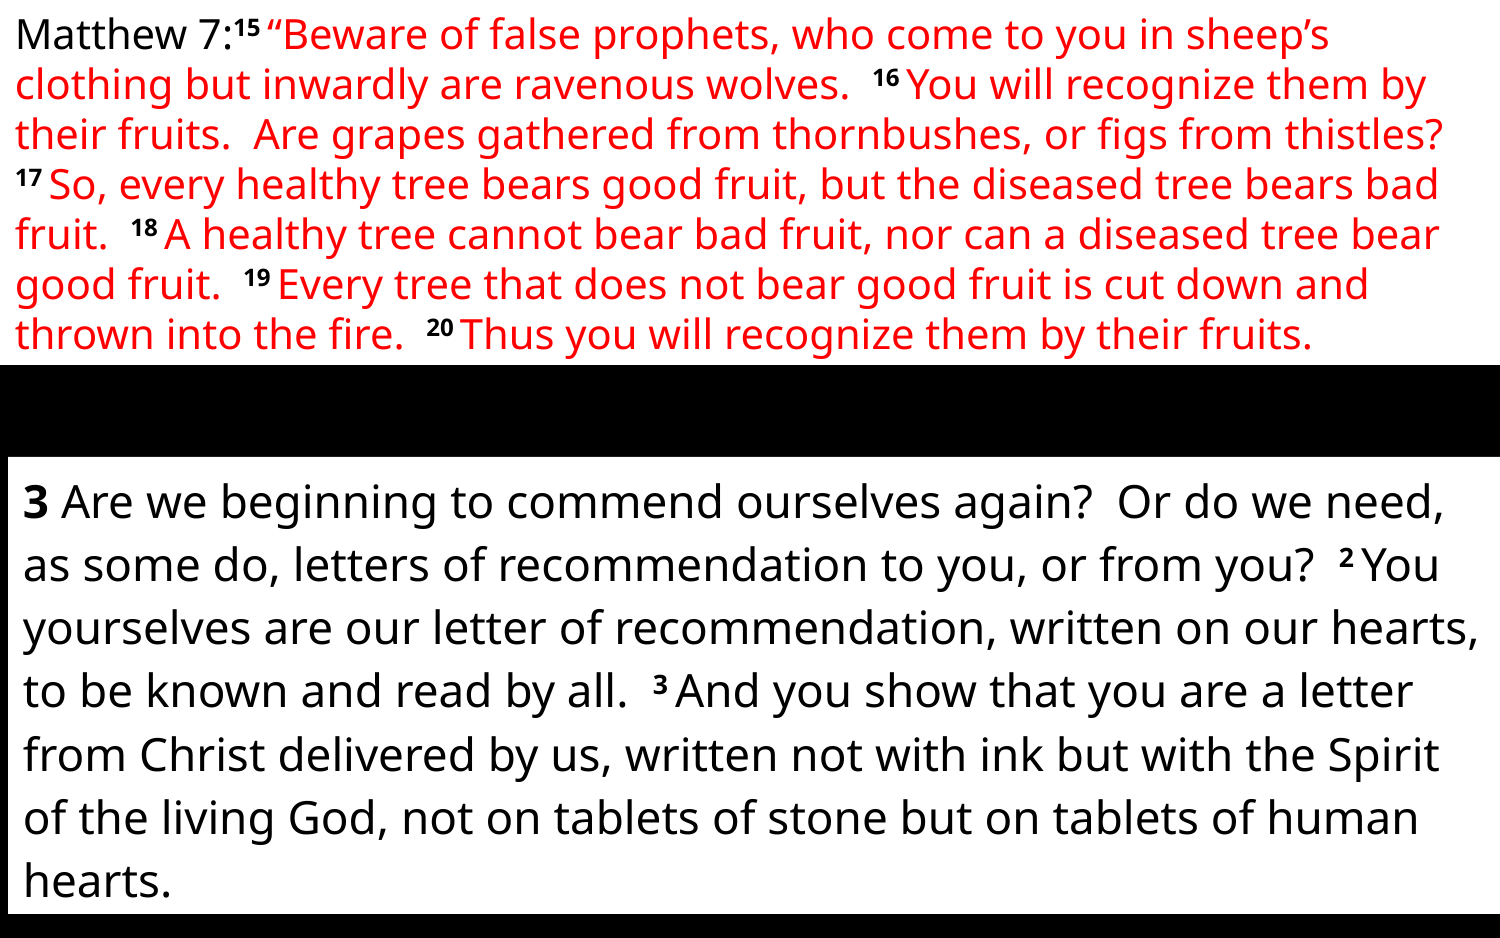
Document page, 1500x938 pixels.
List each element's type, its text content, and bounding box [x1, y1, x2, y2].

text_box Matthew 7:15 “Beware of false prophets, who come to you in sheep’s clothing but inwardly are ravenous wolves. 16 You will recognize them by their fruits. Are grapes gathered from thornbushes, or figs from thistles? 17 So, every healthy tree bears good fruit, but the diseased tree bears bad fruit. 18 A healthy tree cannot bear bad fruit, nor can a diseased tree bear good fruit. 19 Every tree that does not bear good fruit is cut down and thrown into the fire. 20 Thus you will recognize them by their fruits. [0, 0, 1500, 365]
text_box 3 Are we beginning to commend ourselves again? Or do we need, as some do, letters of recommendation to you, or from you? 2 You yourselves are our letter of recommendation, written on our hearts, to be known and read by all. 3 And you show that you are a letter from Christ delivered by us, written not with ink but with the Spirit of the living God, not on tablets of stone but on tablets of human hearts. [8, 456, 1500, 914]
